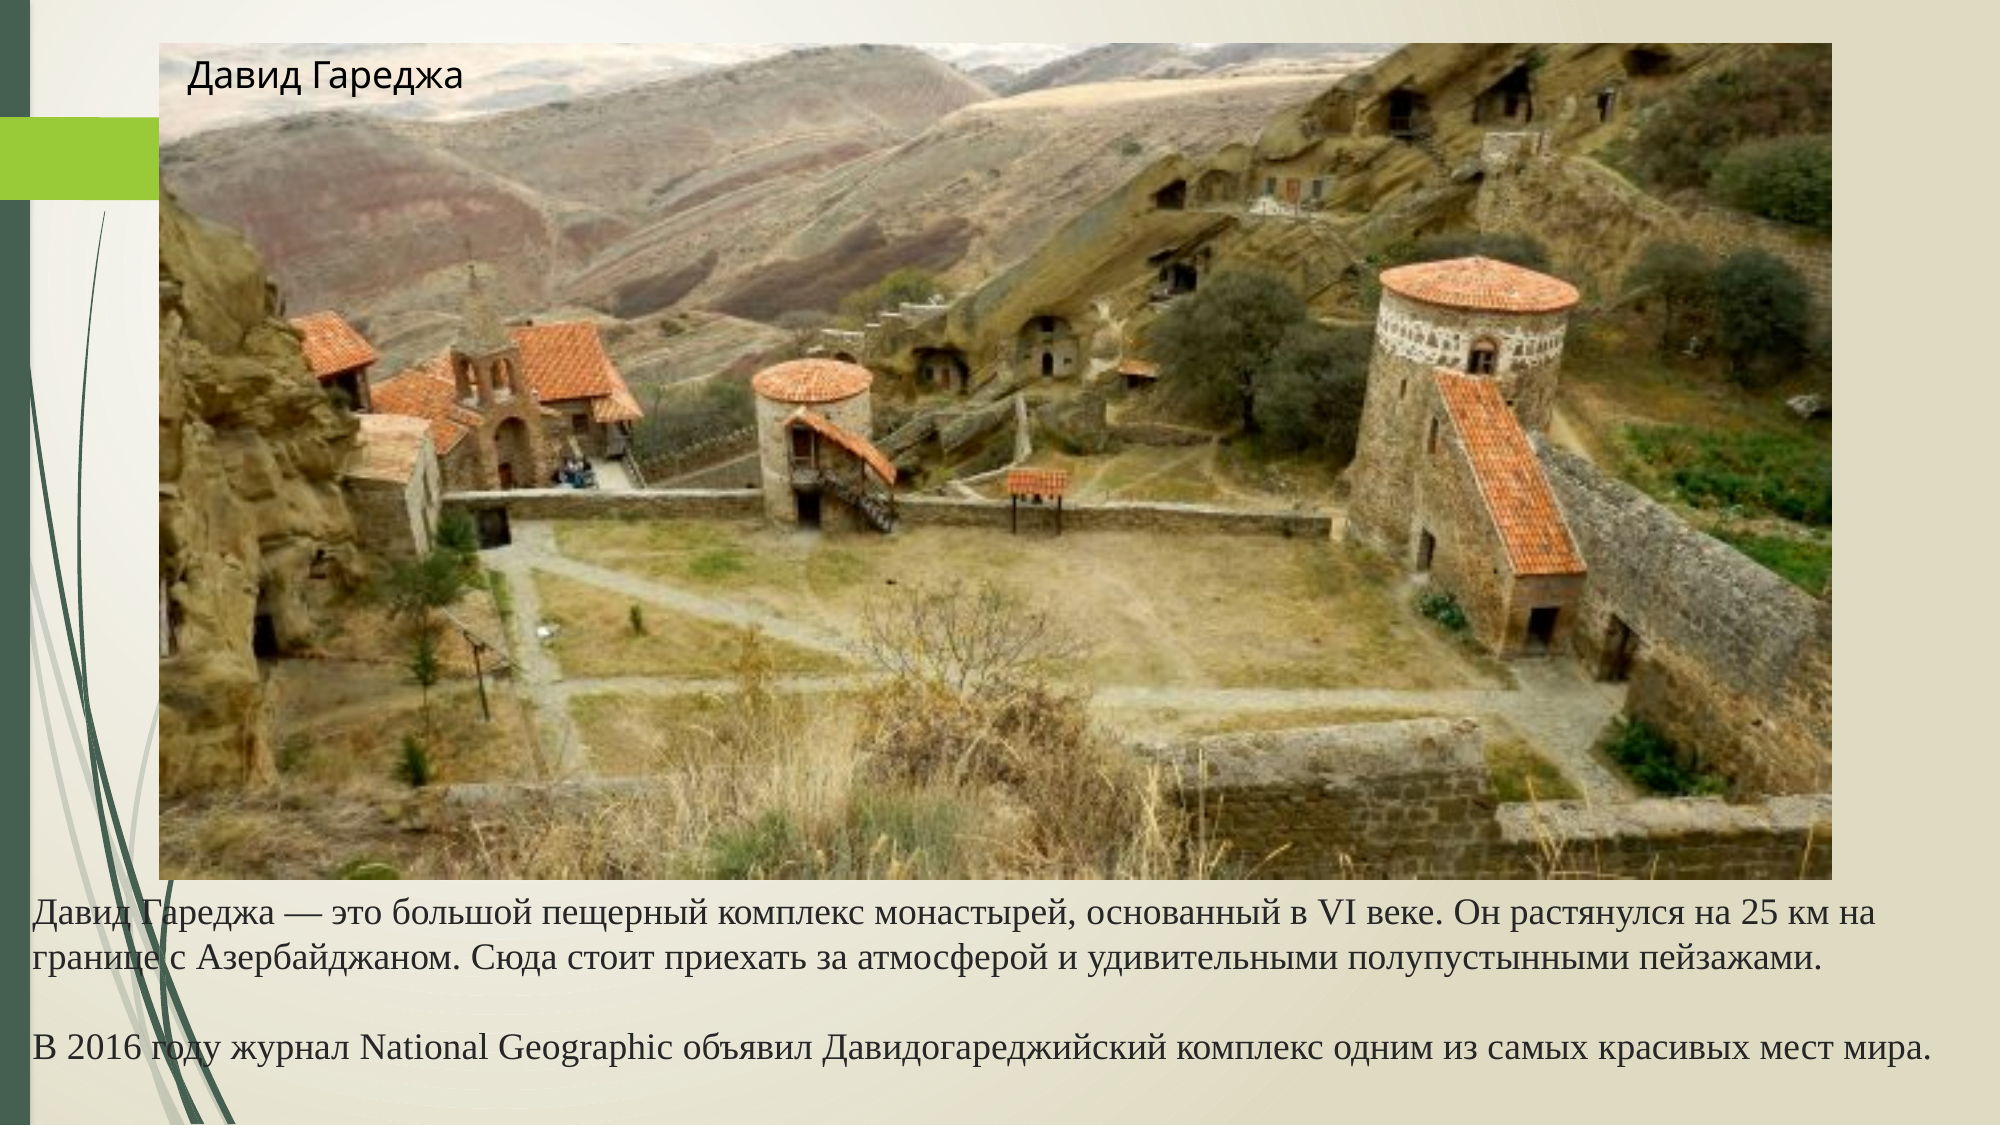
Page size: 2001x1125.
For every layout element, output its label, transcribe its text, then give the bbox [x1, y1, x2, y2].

title Давид Гареджа — это большой пещерный комплекс монастырей, основанный в VI веке. Он растянулся на 25 км на границе с Азербайджаном. Сюда стоит приехать за атмосферой и удивительными полупустынными пейзажами. В 2016 году журнал National Geographic объявил Давидогареджийский комплекс одним из самых красивых мест мира. [17, 879, 1974, 1111]
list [159, 43, 1832, 880]
